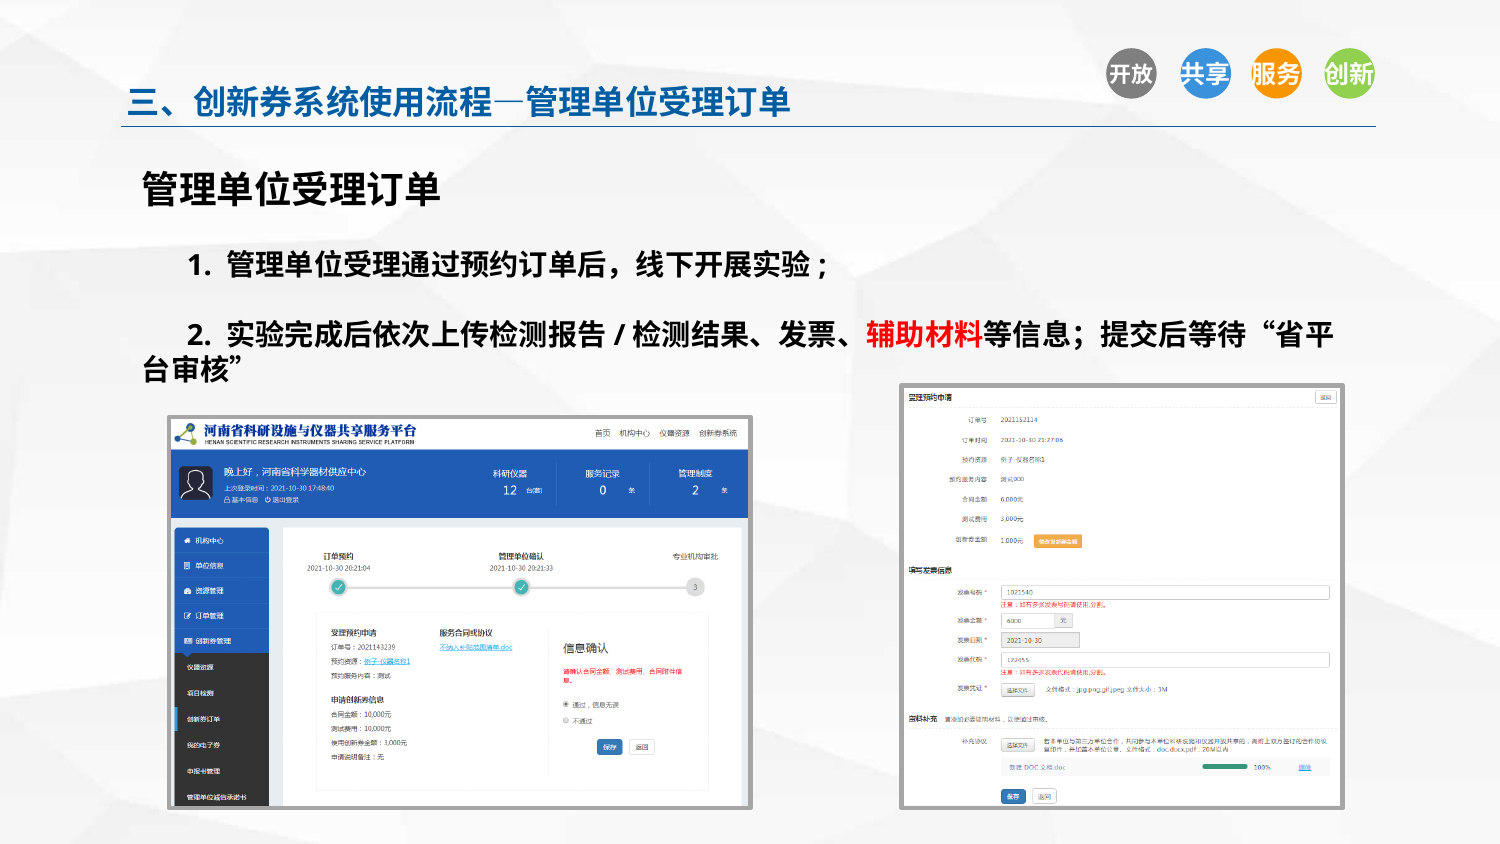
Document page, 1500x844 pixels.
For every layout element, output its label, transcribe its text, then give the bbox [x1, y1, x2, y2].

text_box 开放 [1106, 48, 1157, 99]
picture [0, 0, 1500, 844]
text_box 服务 [1251, 48, 1302, 99]
text_box 三、创新券系统使用流程—管理单位受理订单 [112, 60, 819, 142]
text_box 创新 [1324, 48, 1375, 99]
text_box 管理单位受理订单 1. 管理单位受理通过预约订单后，线下开展实验; 2. 实验完成后依次上传检测报告/检测结果、发票、辅助材料等信息；提交后等待“省平台审核” [127, 158, 1377, 429]
text_box 共享 [1180, 48, 1232, 99]
